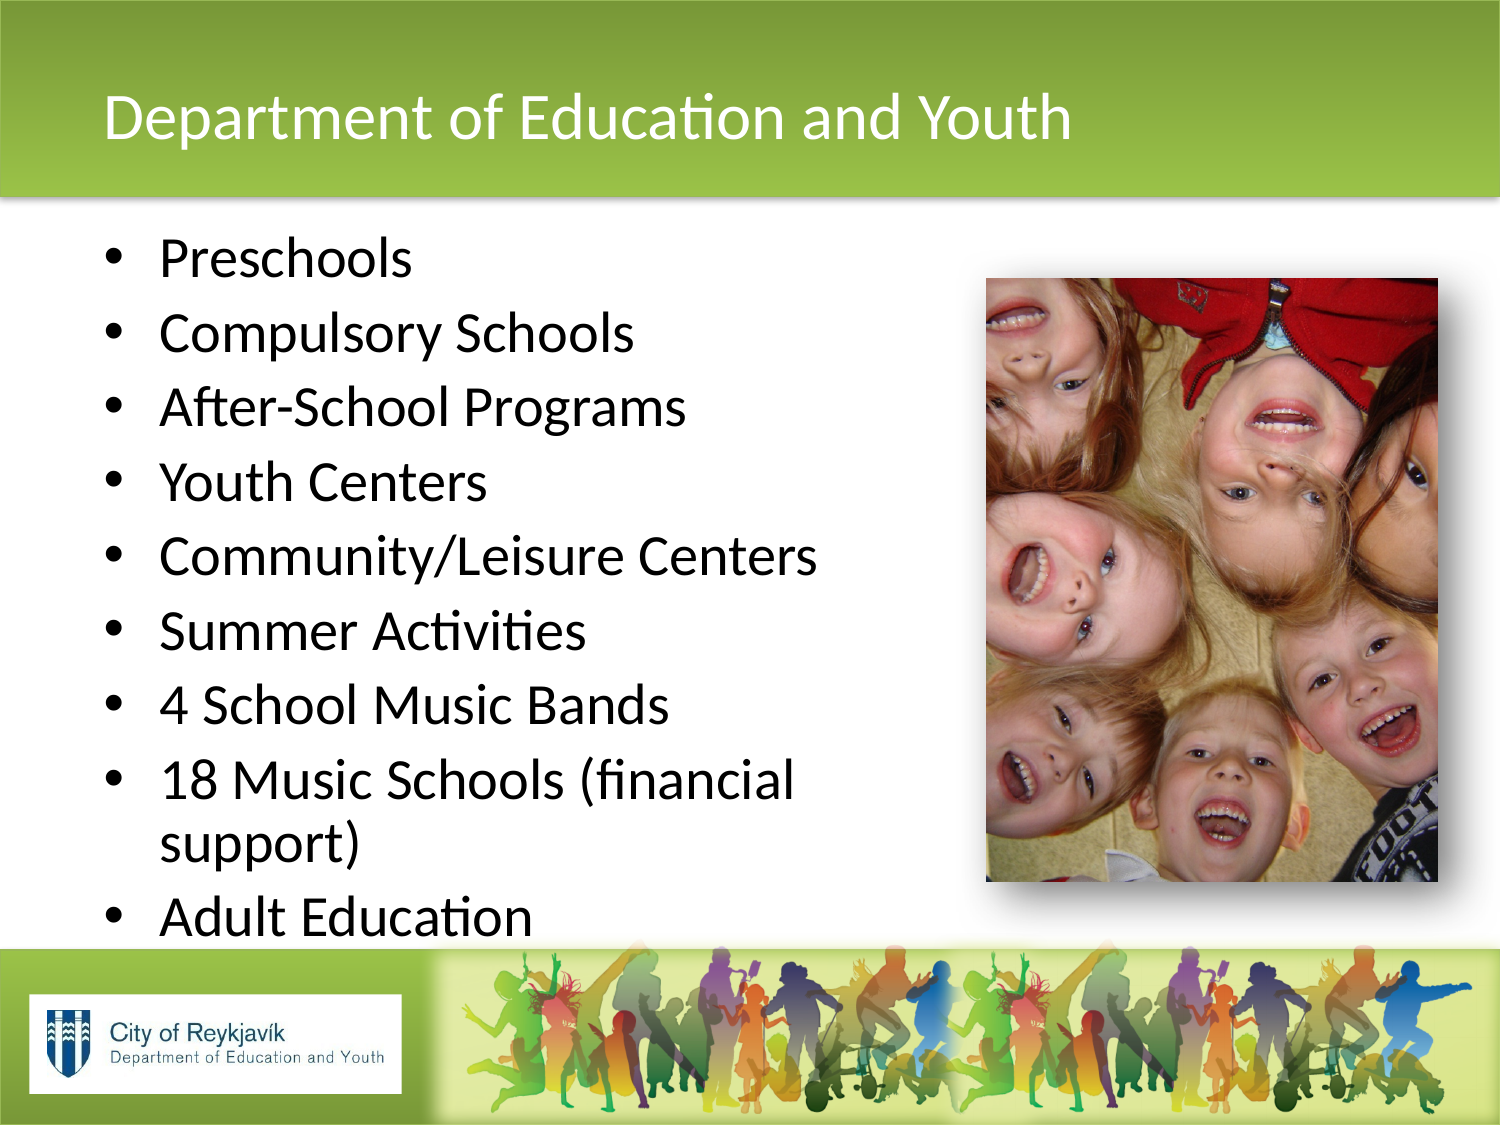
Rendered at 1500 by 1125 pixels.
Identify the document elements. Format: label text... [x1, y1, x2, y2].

text_box Preschools Compulsory Schools After-School Programs Youth Centers Community/Leisure Centers Summer Activities 4 School Music Bands 18 Music Schools (financial support) Adult Education [88, 219, 951, 963]
picture [47, 1010, 384, 1078]
picture [444, 954, 1493, 1123]
picture [985, 278, 1439, 882]
title Department of Education and Youth [88, 19, 1294, 207]
